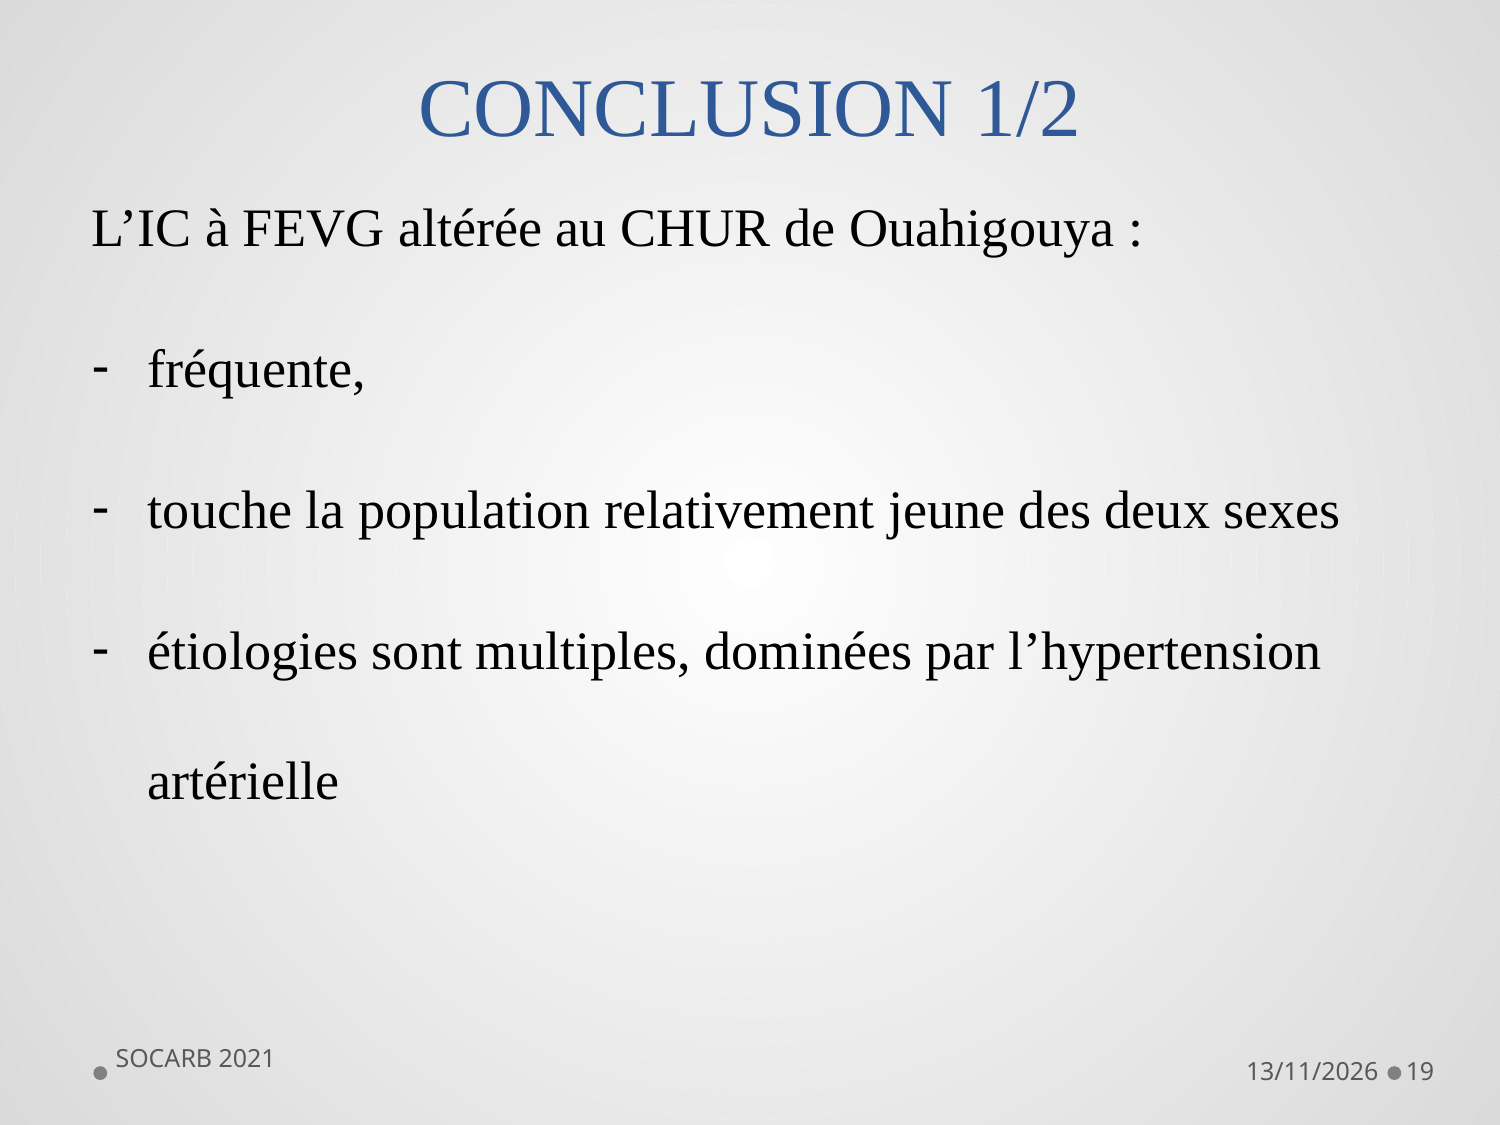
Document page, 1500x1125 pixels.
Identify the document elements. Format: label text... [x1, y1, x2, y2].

title CONCLUSION 1/2 [75, 45, 1425, 161]
list L’IC à FEVG altérée au CHUR de Ouahigouya : fréquente, touche la population relativement jeune des deux sexes étiologies sont multiples, dominées par l’hypertension artérielle [76, 184, 1437, 1071]
footer SOCARB 2021 [108, 1042, 576, 1103]
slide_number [1043, 1042, 1386, 1103]
slide_number 19 [1401, 1042, 1494, 1103]
